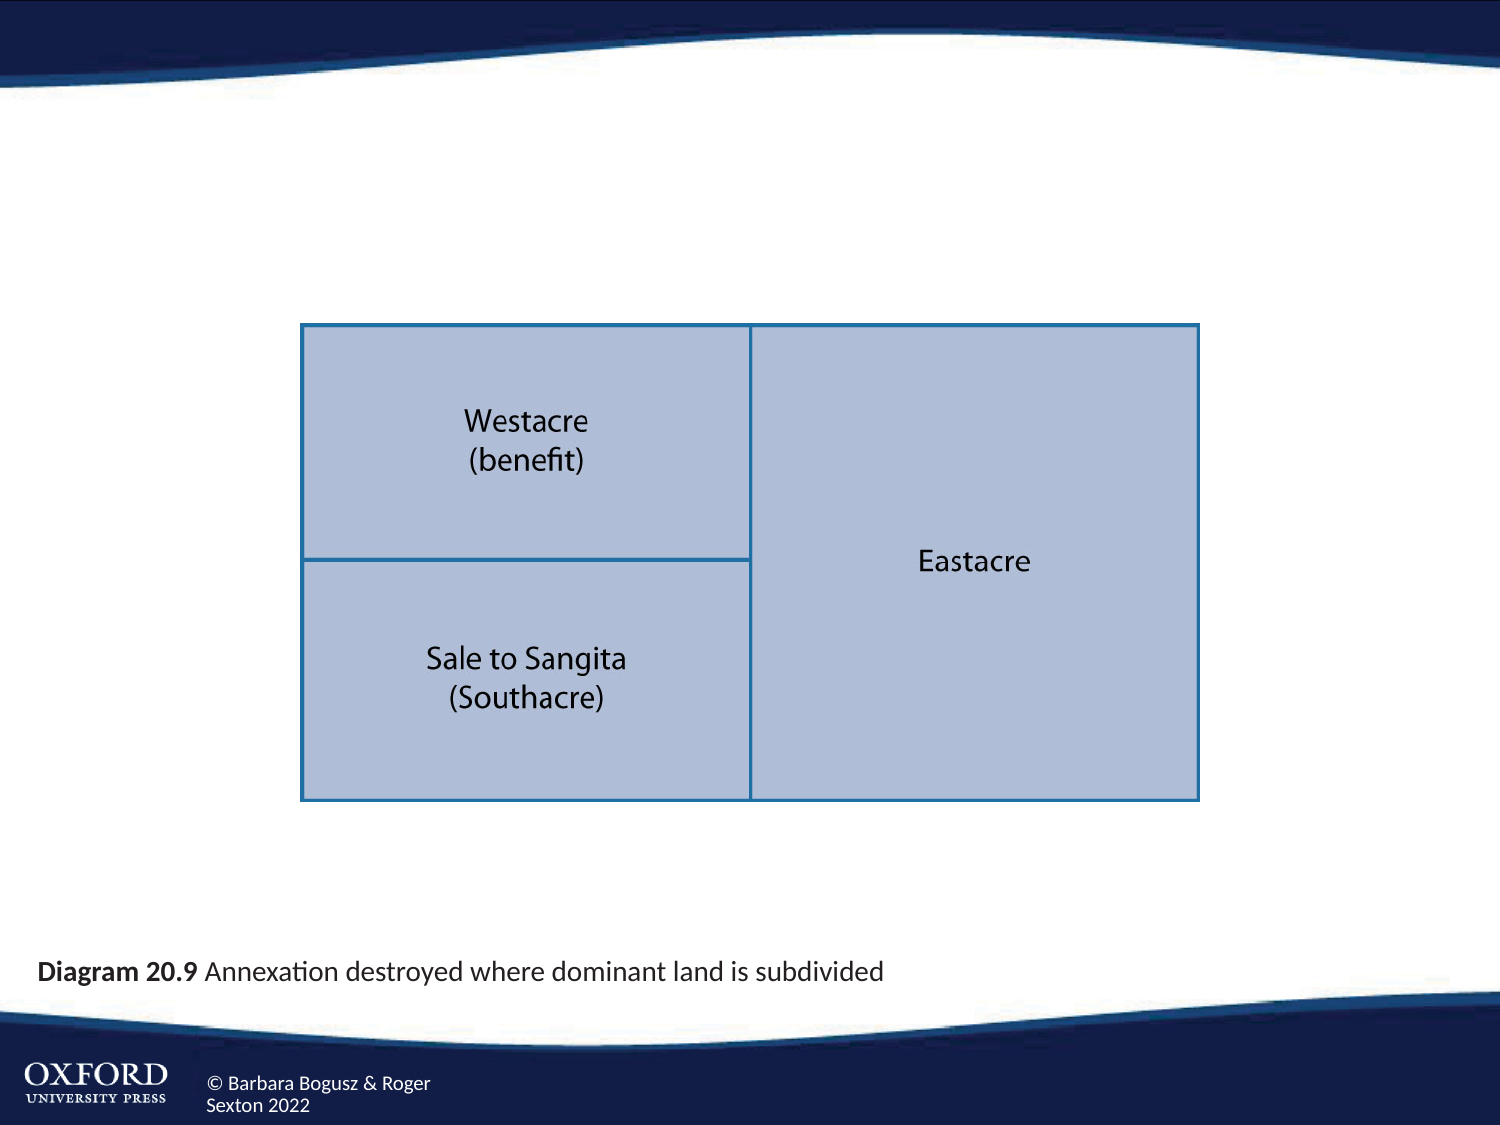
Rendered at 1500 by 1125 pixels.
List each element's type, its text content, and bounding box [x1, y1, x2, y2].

footer © Barbara Bogusz & Roger Sexton 2022 [204, 1072, 479, 1125]
title Diagram 20.9 Annexation destroyed where dominant land is subdivided [37, 952, 1463, 988]
picture [0, 0, 1500, 1125]
